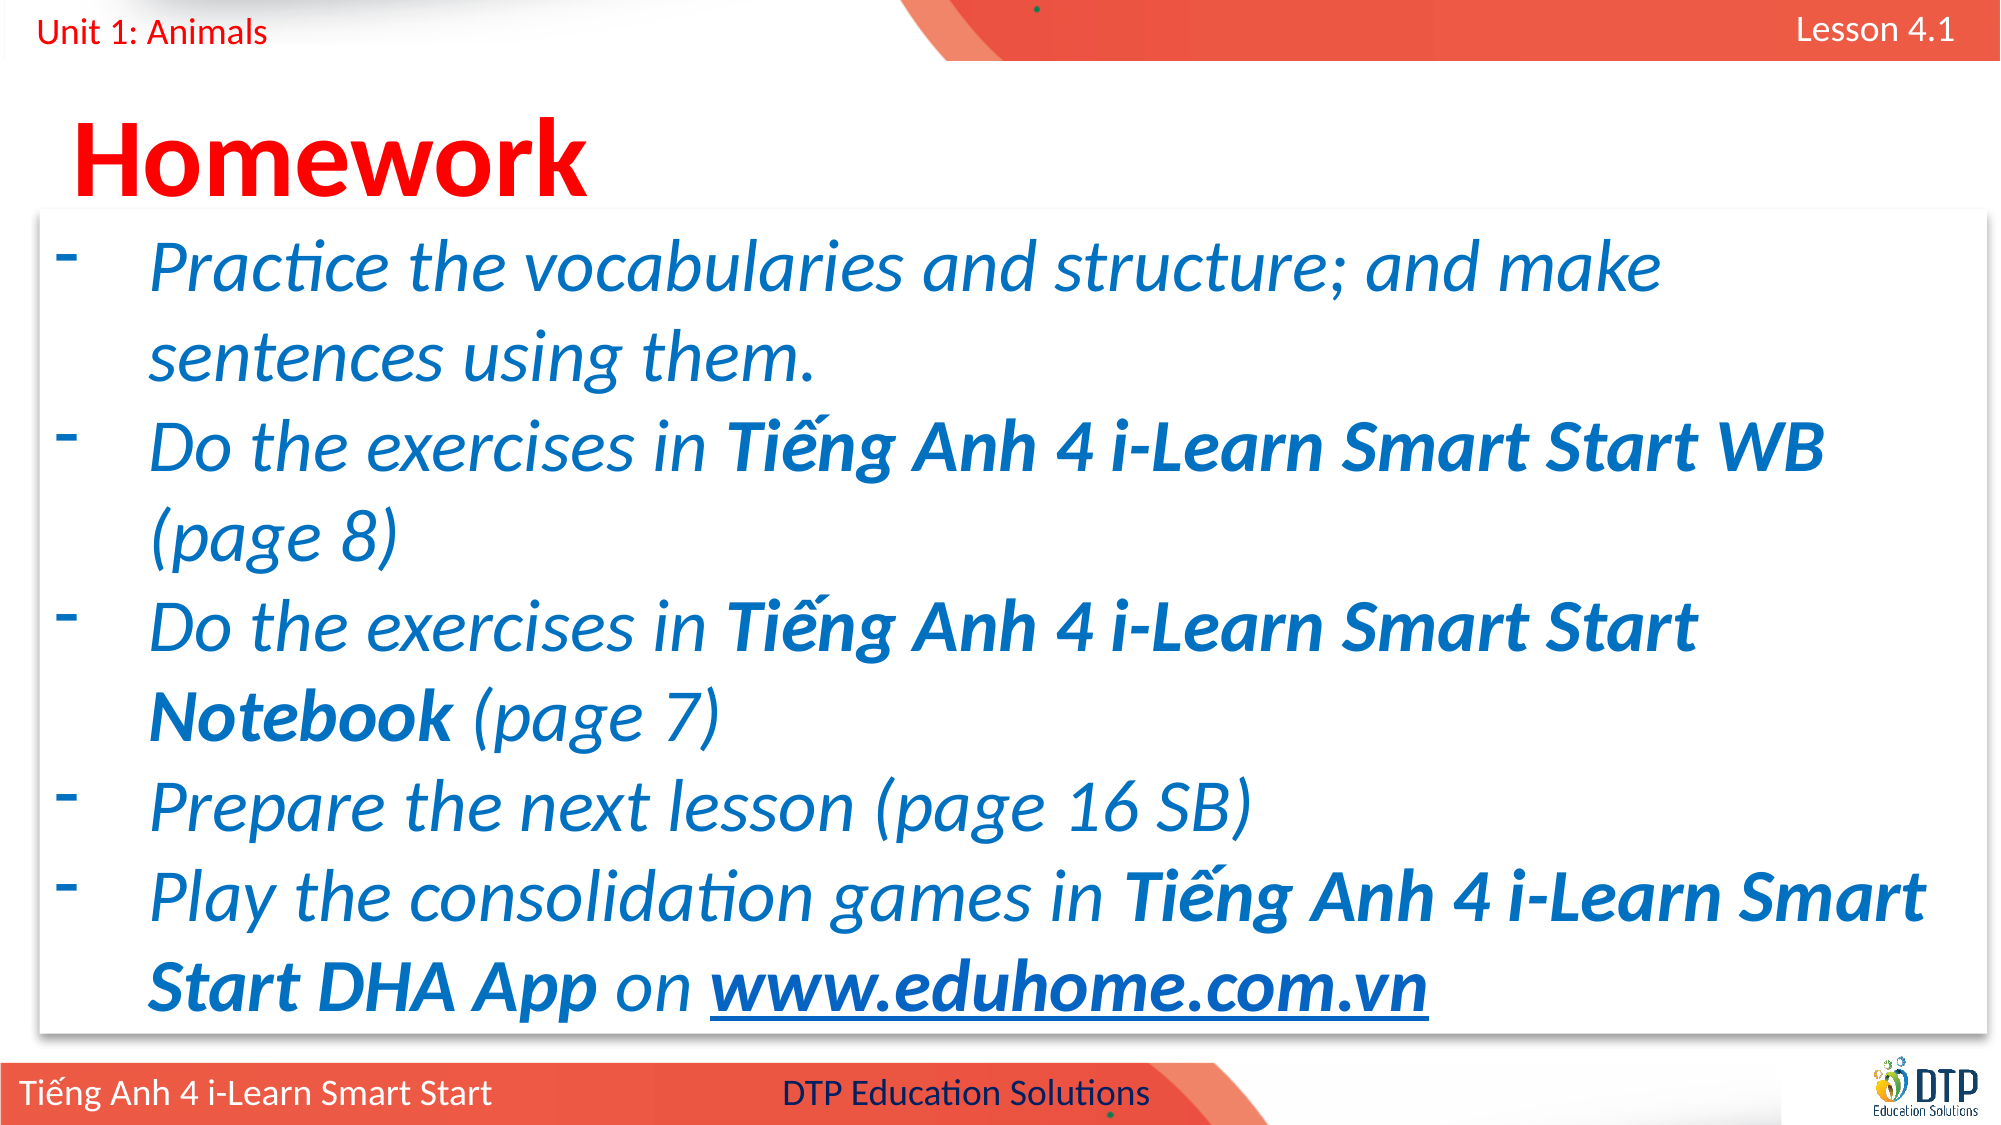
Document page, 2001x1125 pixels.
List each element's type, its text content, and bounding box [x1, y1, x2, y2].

picture [4, 0, 2000, 61]
text_box Practice the vocabularies and structure; and make sentences using them. Do the exercises in Tiếng Anh 4 i-Learn Smart Start WB (page 8) Do the exercises in Tiếng Anh 4 i-Learn Smart Start Notebook (page 7) Prepare the next lesson (page 16 SB) Play the consolidation games in Tiếng Anh 4 i-Learn Smart Start DHA App on www.eduhome.com.vn [39, 208, 1988, 1034]
picture [1869, 1034, 1982, 1125]
picture [2, 1063, 1782, 1125]
text_box Homework [57, 76, 604, 208]
